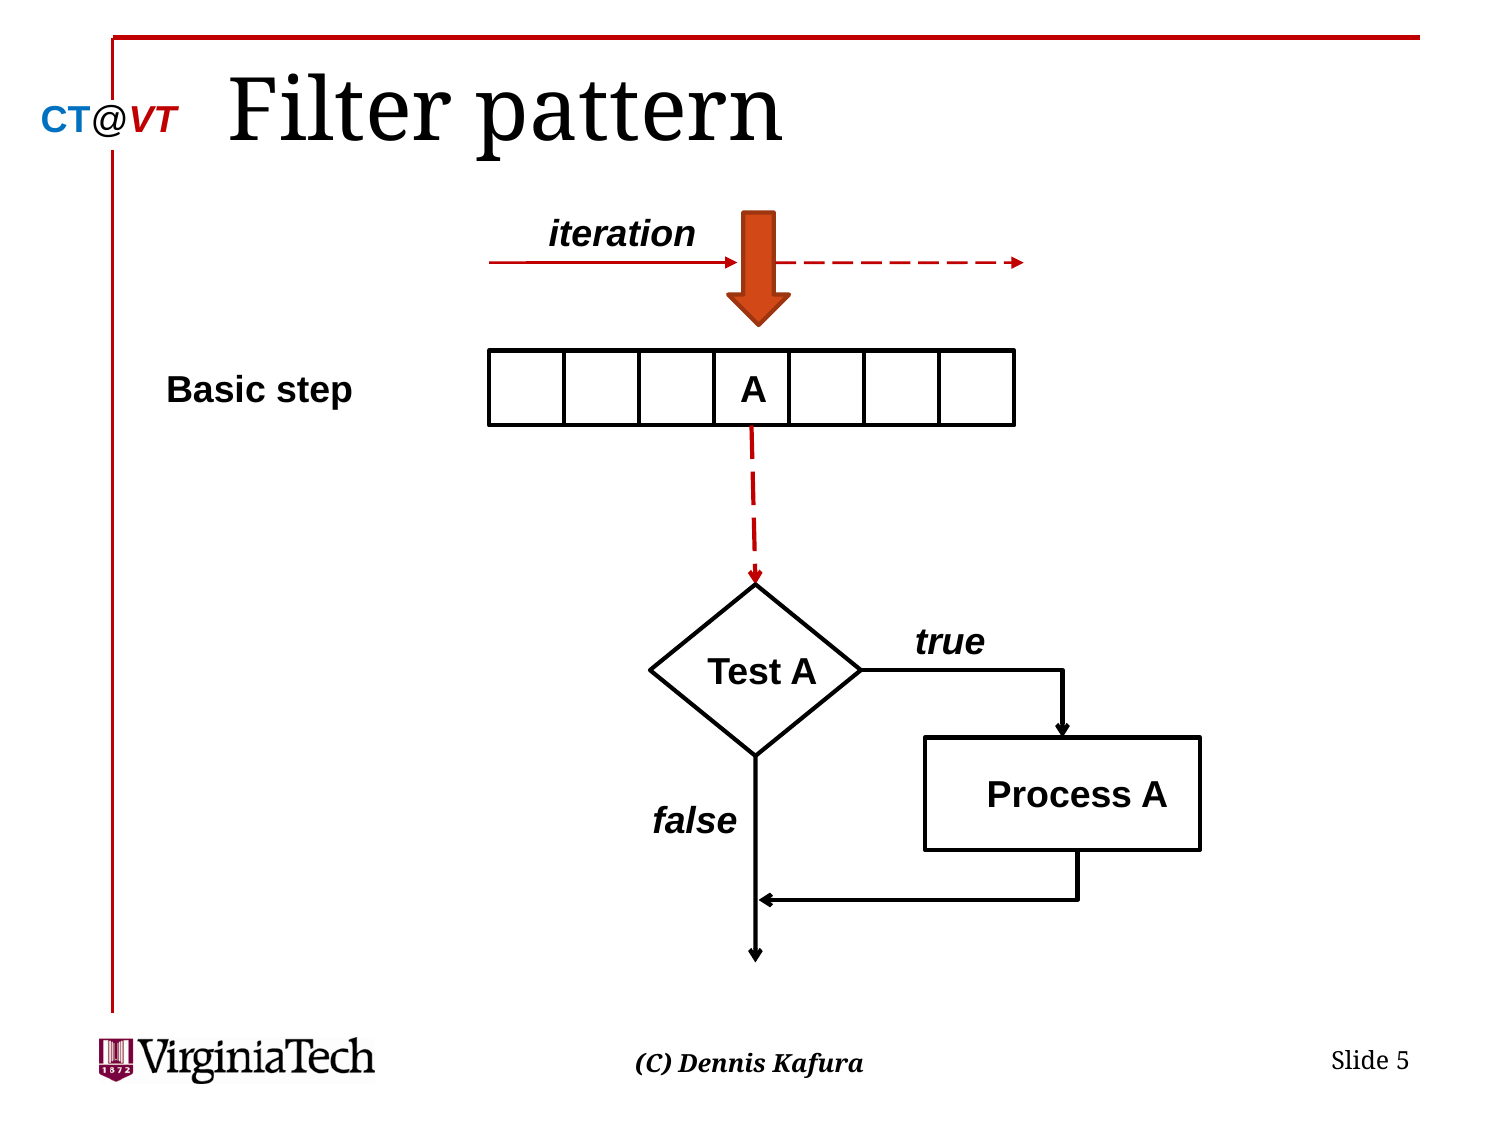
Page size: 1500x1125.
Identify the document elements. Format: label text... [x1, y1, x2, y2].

text_box Basic step [151, 357, 369, 418]
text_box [789, 350, 1015, 426]
footer (C) Dennis Kafura [512, 1024, 988, 1101]
text_box true [899, 609, 1001, 668]
text_box A [725, 357, 782, 418]
picture [99, 1037, 375, 1084]
title Filter pattern [212, 45, 1426, 163]
slide_number Slide 5 [1074, 1023, 1426, 1100]
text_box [892, 714, 944, 1035]
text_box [751, 425, 756, 582]
text_box [712, 348, 787, 427]
text_box iteration [533, 201, 712, 261]
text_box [488, 350, 715, 426]
text_box false [637, 788, 751, 848]
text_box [860, 669, 1063, 738]
text_box [726, 210, 791, 328]
text_box Process A [971, 762, 1184, 823]
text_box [649, 584, 862, 757]
text_box [948, 735, 1202, 852]
